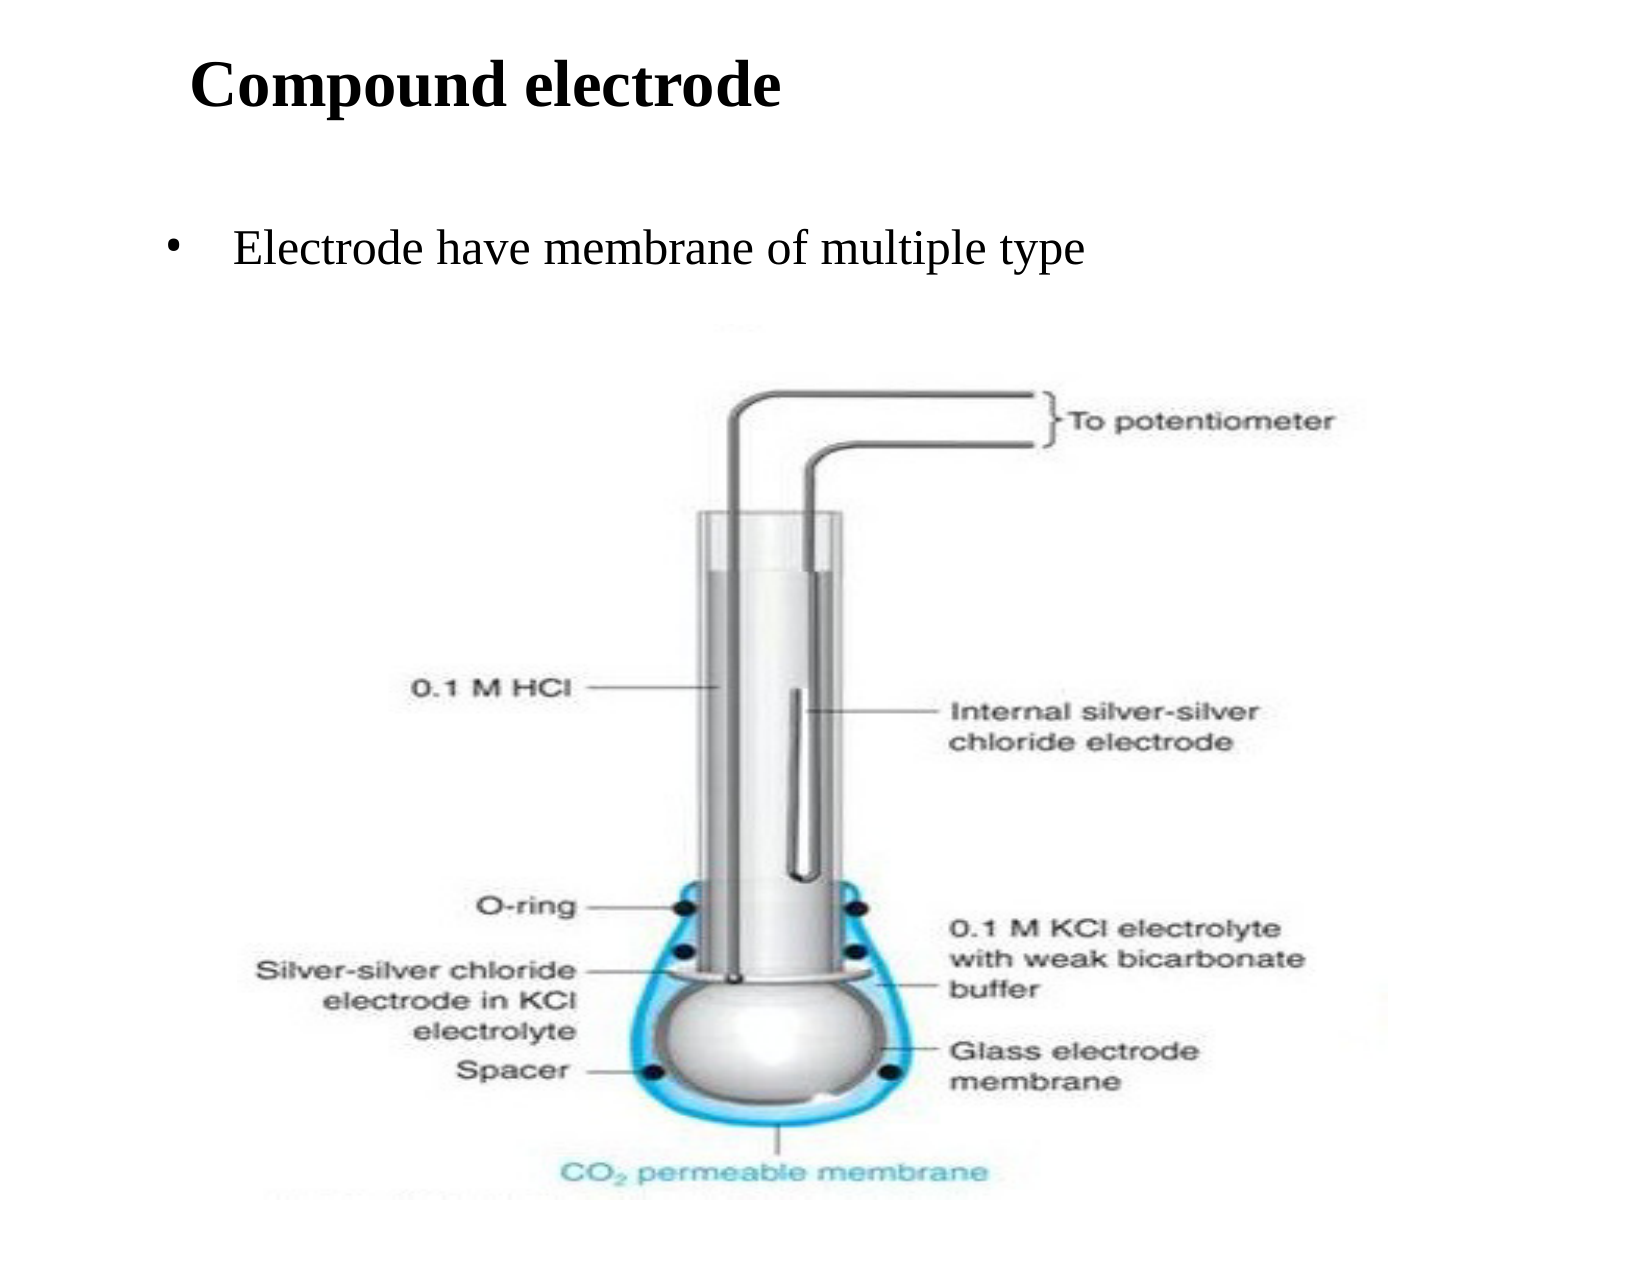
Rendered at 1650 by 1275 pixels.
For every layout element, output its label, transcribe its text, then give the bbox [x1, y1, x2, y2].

title Compound electrode [187, 37, 786, 212]
picture [237, 324, 1388, 1201]
text_box Electrode have membrane of multiple type [162, 212, 1088, 275]
